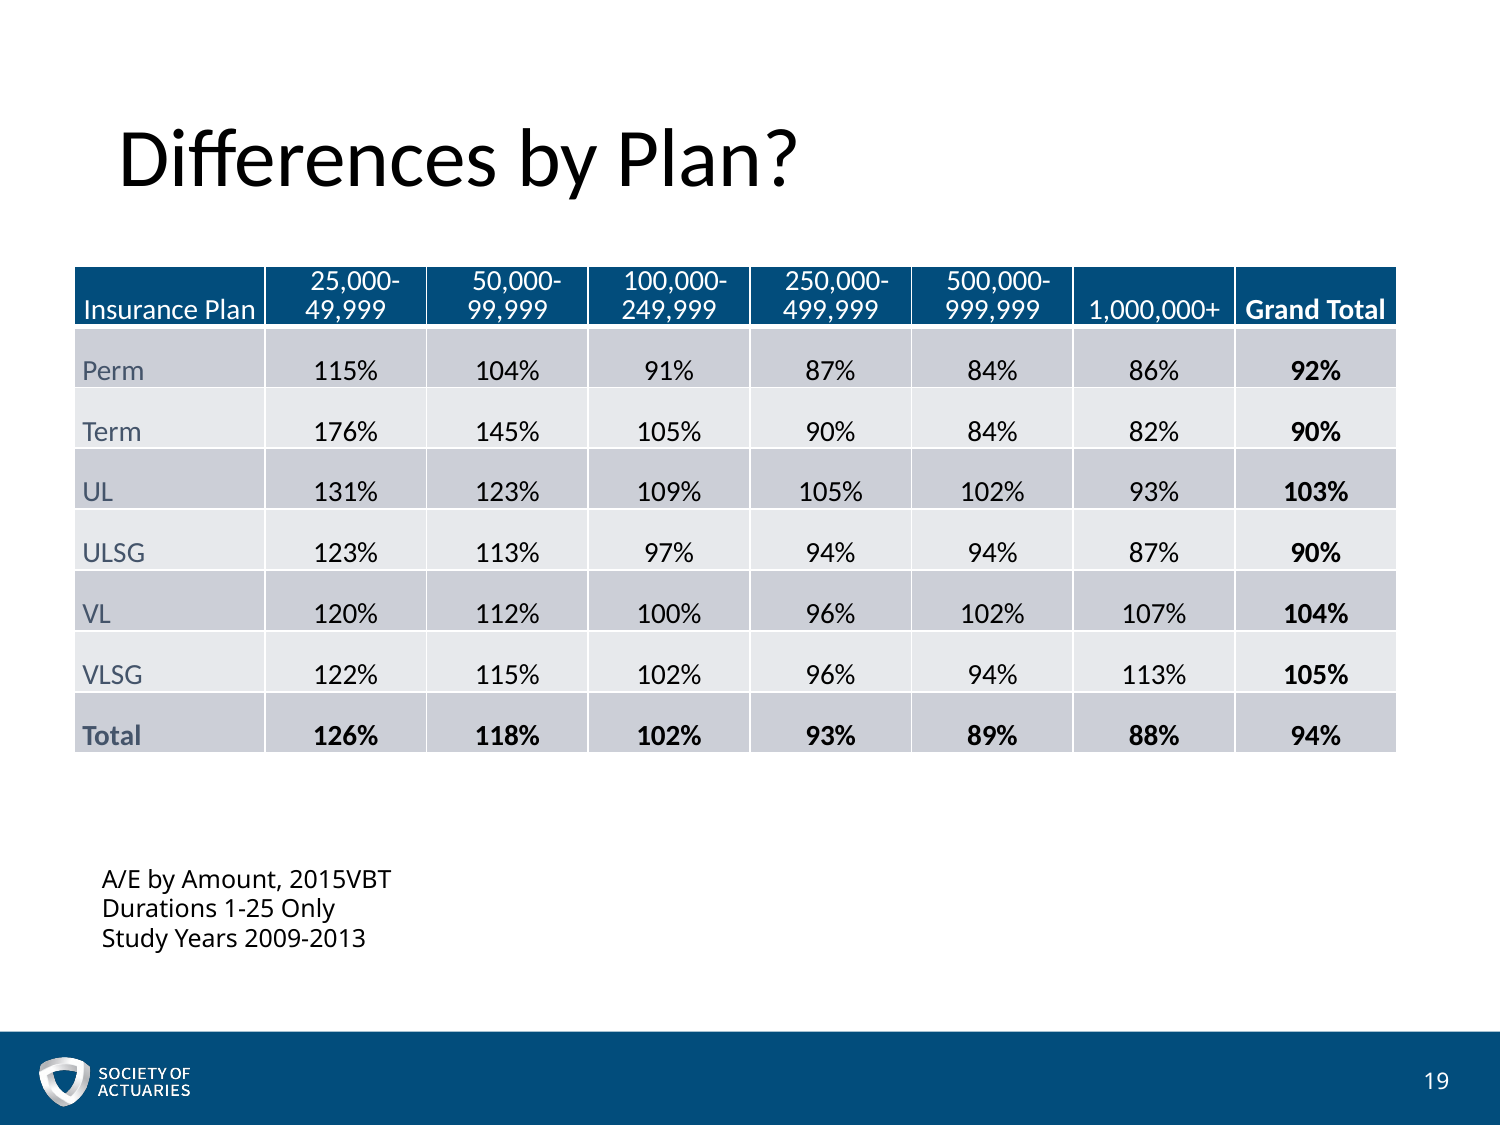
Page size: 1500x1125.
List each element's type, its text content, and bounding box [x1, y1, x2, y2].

table_cell 145% [427, 388, 587, 447]
table_cell 115% [266, 329, 426, 387]
table_header 250,000-499,999 [751, 267, 911, 324]
table_cell 87% [1074, 510, 1234, 569]
table_cell ULSG [75, 510, 264, 569]
table_cell 120% [266, 571, 426, 630]
table_cell 84% [912, 388, 1072, 447]
table_header 100,000-249,999 [589, 267, 749, 324]
table_cell 109% [589, 449, 749, 508]
table_cell 118% [427, 693, 587, 752]
table_cell 105% [589, 388, 749, 447]
title Differences by Plan? [103, 54, 1397, 265]
table_cell VL [75, 571, 264, 630]
table_cell 96% [751, 571, 911, 630]
table_cell 94% [912, 632, 1072, 691]
table_cell 97% [589, 510, 749, 569]
table_cell 123% [266, 510, 426, 569]
table_cell 103% [1236, 449, 1396, 508]
table_cell 115% [427, 632, 587, 691]
table_cell 87% [751, 329, 911, 387]
table_cell 93% [1074, 449, 1234, 508]
table_cell 176% [266, 388, 426, 447]
table_cell 86% [1074, 329, 1234, 387]
table_cell Total [75, 693, 264, 752]
table_cell 123% [427, 449, 587, 508]
table_cell 88% [1074, 693, 1234, 752]
table_cell 94% [751, 510, 911, 569]
table_cell 82% [1074, 388, 1234, 447]
table_cell 105% [1236, 632, 1396, 691]
table_cell 94% [1236, 693, 1396, 752]
picture [39, 1057, 190, 1107]
table_cell 122% [266, 632, 426, 691]
table_cell 89% [912, 693, 1072, 752]
slide_number 19 [1385, 1065, 1465, 1099]
table_cell 94% [912, 510, 1072, 569]
table_cell 126% [266, 693, 426, 752]
table_cell Perm [75, 329, 264, 387]
table_header 25,000-49,999 [266, 267, 426, 324]
text_box A/E by Amount, 2015VBT Durations 1-25 Only Study Years 2009-2013 [87, 855, 1386, 961]
table_cell 107% [1074, 571, 1234, 630]
table_cell 102% [589, 632, 749, 691]
table_cell 113% [427, 510, 587, 569]
table_header 500,000-999,999 [912, 267, 1072, 324]
table_cell Term [75, 388, 264, 447]
table_cell 102% [912, 449, 1072, 508]
table_cell 113% [1074, 632, 1234, 691]
table_cell 131% [266, 449, 426, 508]
table_header Insurance Plan [75, 267, 264, 324]
table_cell 92% [1236, 329, 1396, 387]
table_cell VLSG [75, 632, 264, 691]
table_cell 102% [589, 693, 749, 752]
table_cell 104% [427, 329, 587, 387]
table_cell 93% [751, 693, 911, 752]
table_cell 100% [589, 571, 749, 630]
table_cell UL [75, 449, 264, 508]
table_cell 90% [1236, 510, 1396, 569]
table_cell 90% [751, 388, 911, 447]
table_cell 104% [1236, 571, 1396, 630]
table_cell 102% [912, 571, 1072, 630]
table_header Grand Total [1236, 267, 1396, 324]
table_cell 90% [1236, 388, 1396, 447]
table_cell 105% [751, 449, 911, 508]
table_header 50,000-99,999 [427, 267, 587, 324]
table_cell 112% [427, 571, 587, 630]
table_cell 96% [751, 632, 911, 691]
table_cell 84% [912, 329, 1072, 387]
table_header 1,000,000+ [1074, 267, 1234, 324]
table_cell 91% [589, 329, 749, 387]
